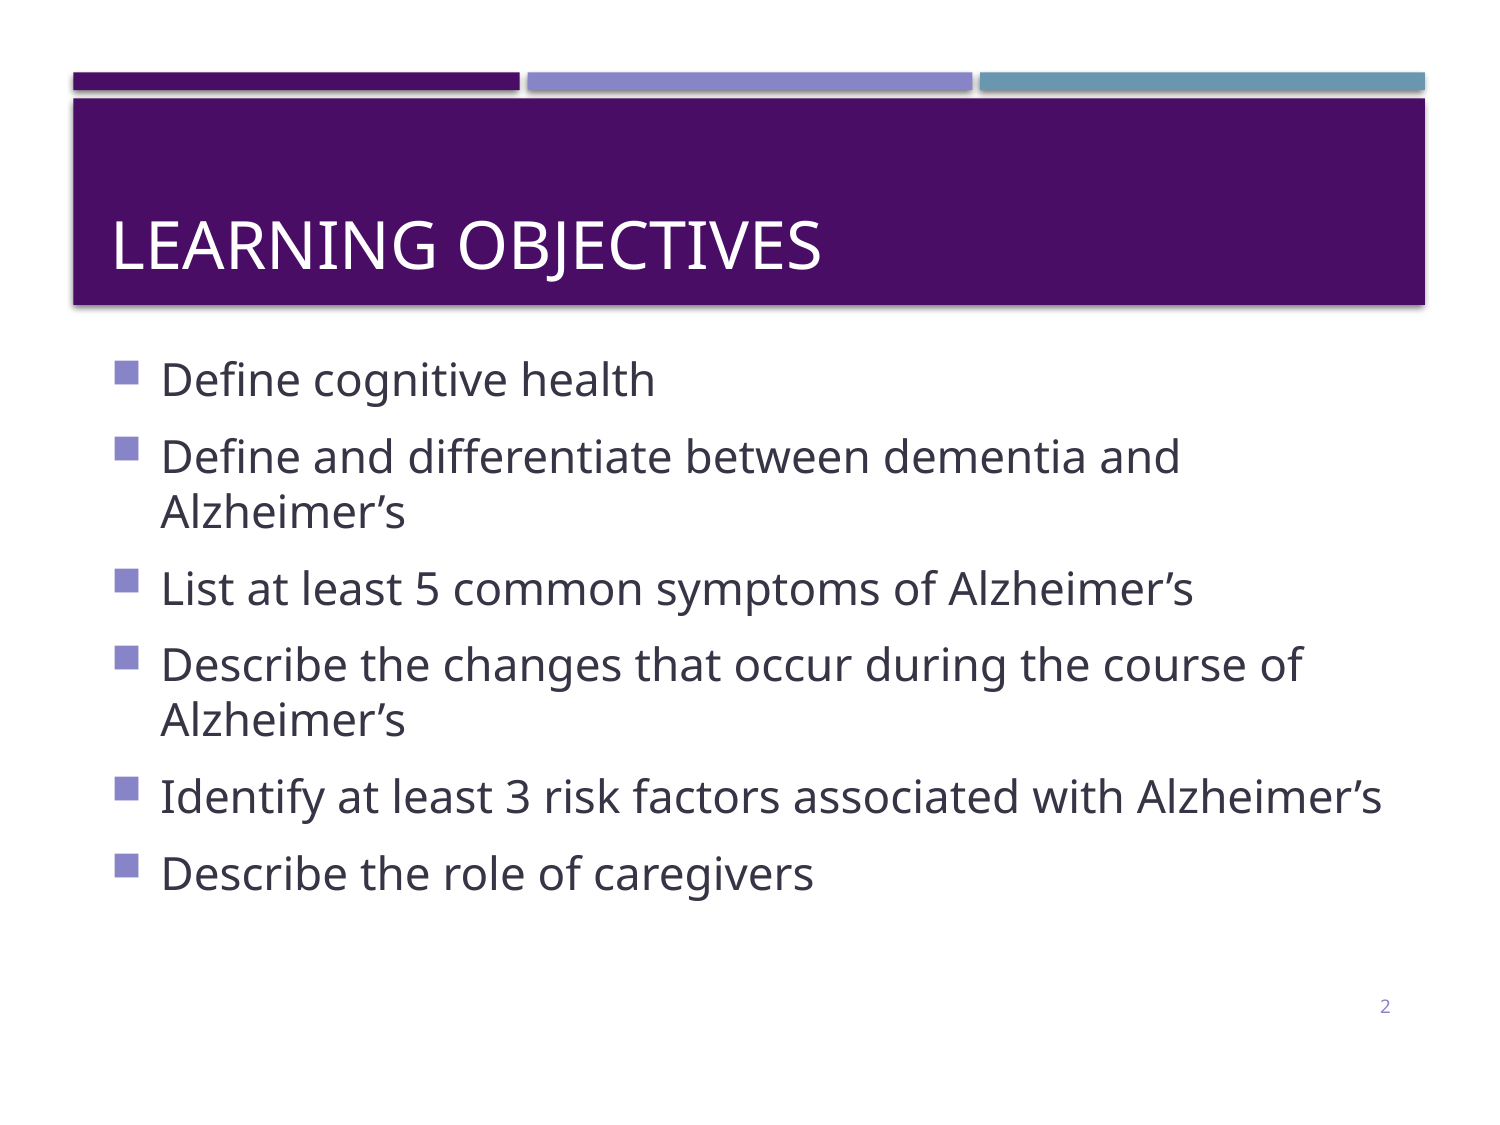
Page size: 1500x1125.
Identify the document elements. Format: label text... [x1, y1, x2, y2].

title Learning Objectives [95, 112, 1406, 291]
slide_number 2 [1279, 977, 1406, 1037]
list Define cognitive health Define and differentiate between dementia and Alzheimer’s List at least 5 common symptoms of Alzheimer’s Describe the changes that occur during the course of Alzheimer’s Identify at least 3 risk factors associated with Alzheimer’s Describe the role of caregivers [95, 365, 1406, 962]
